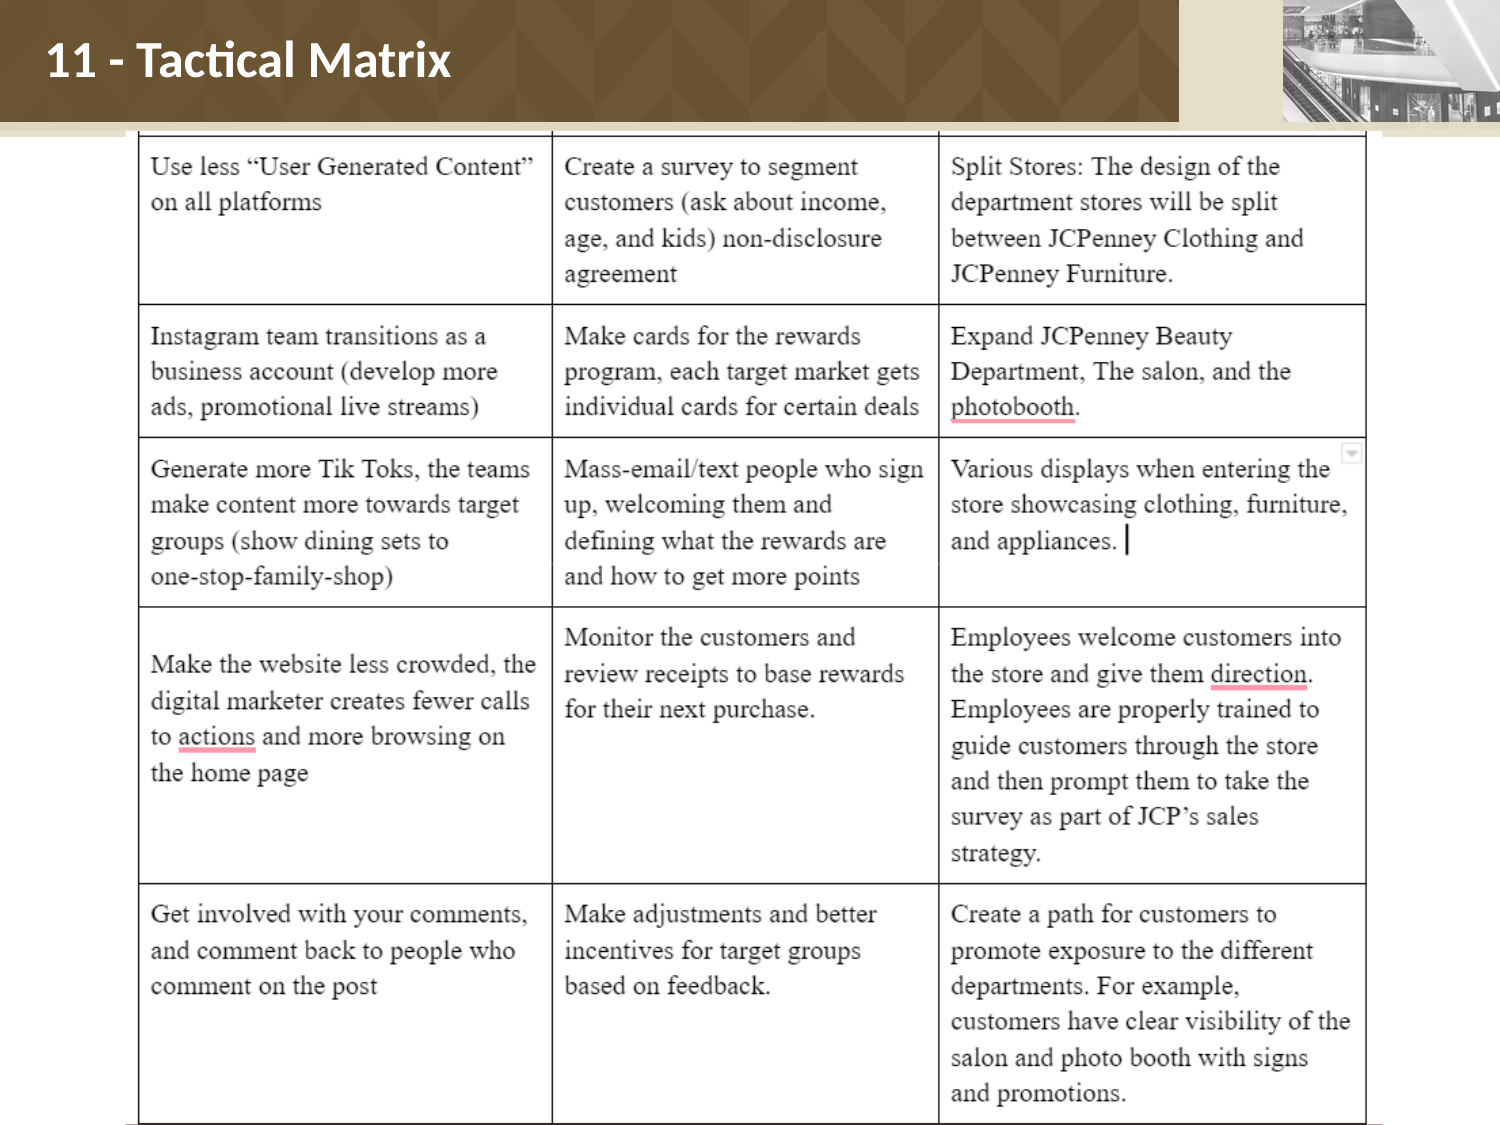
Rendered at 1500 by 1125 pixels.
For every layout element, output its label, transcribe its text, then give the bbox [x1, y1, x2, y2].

title 11 - Tactical Matrix [29, 0, 1287, 123]
picture [0, 0, 1500, 1125]
